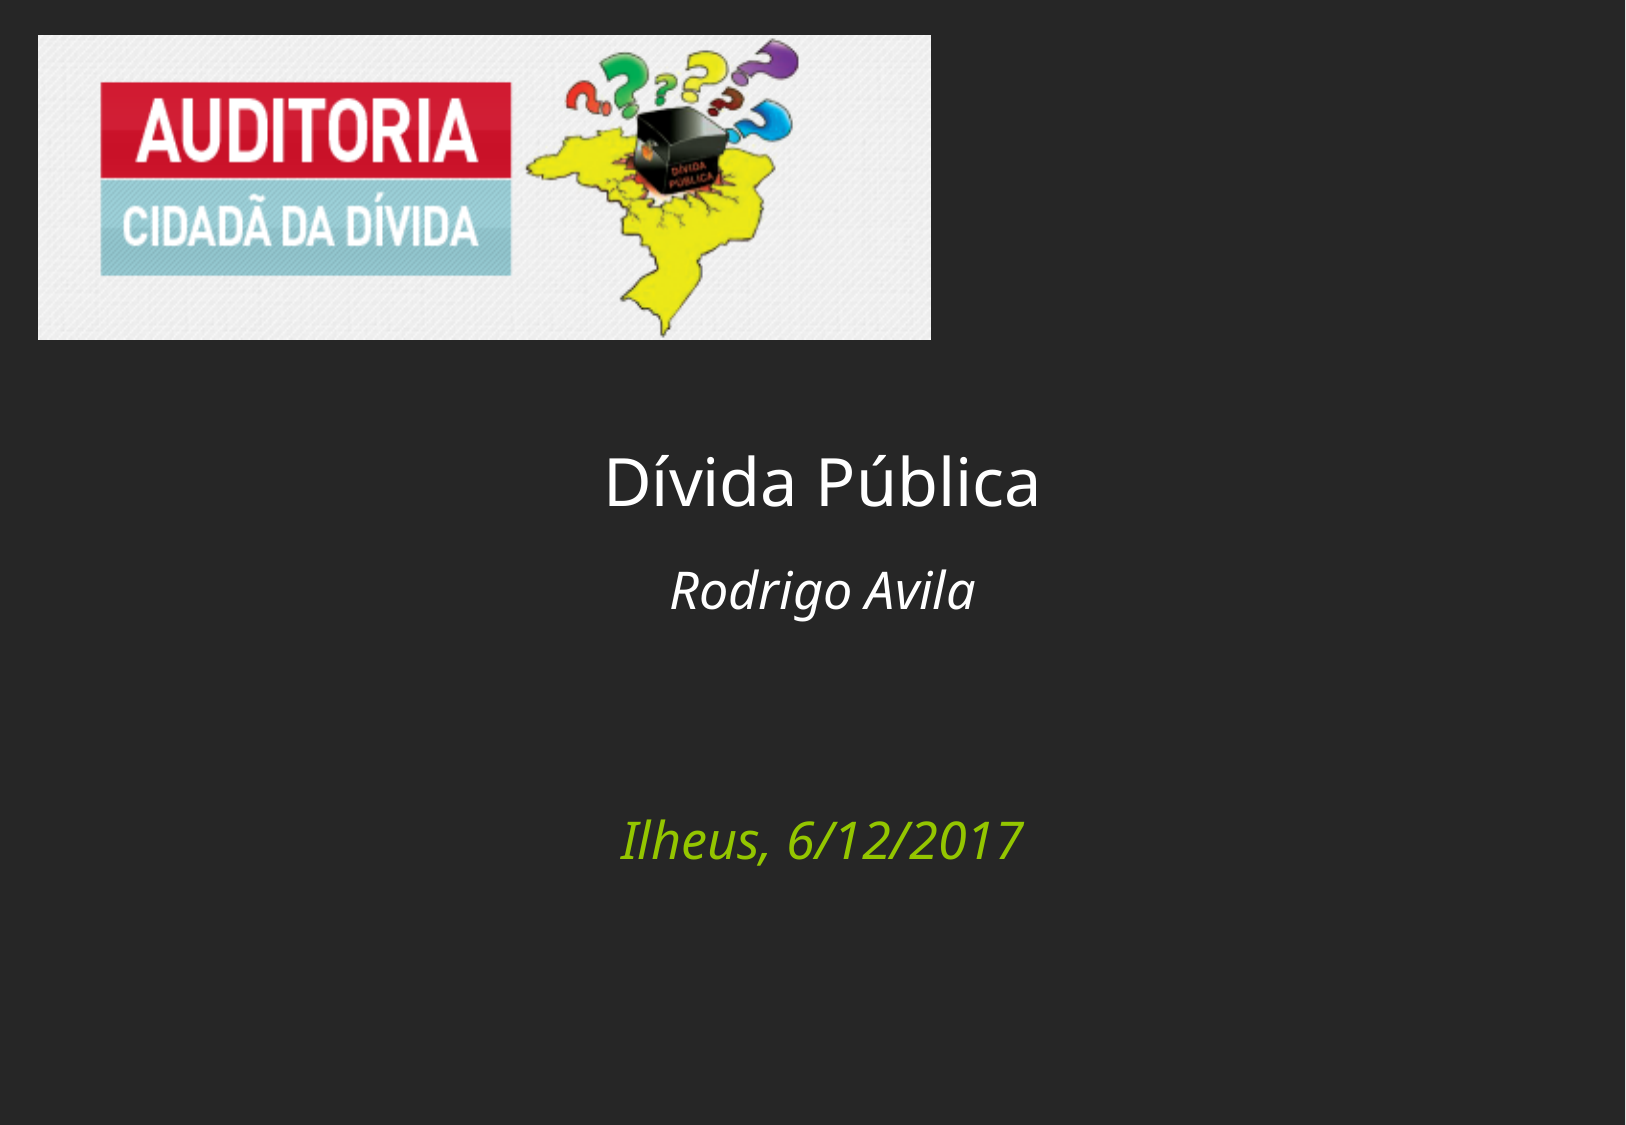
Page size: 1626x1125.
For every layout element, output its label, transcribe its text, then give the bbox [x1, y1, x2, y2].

picture [38, 34, 931, 341]
text_box Dívida Pública Rodrigo Avila Ilheus, 6/12/2017 [21, 0, 1625, 877]
